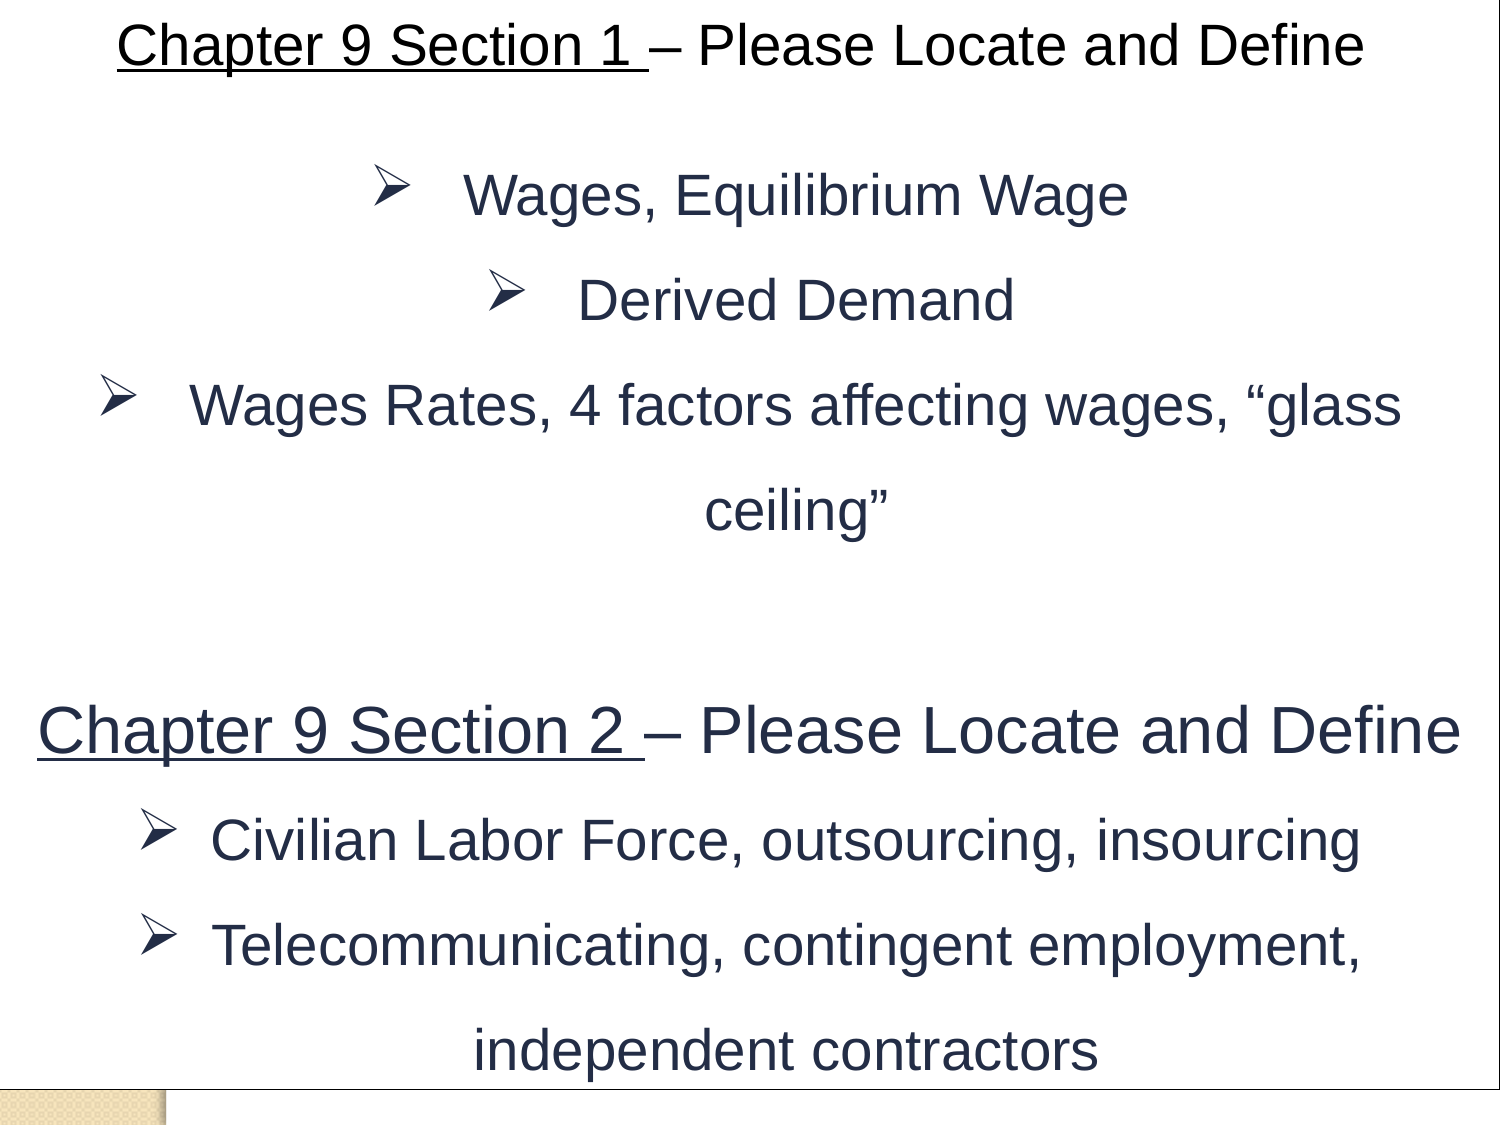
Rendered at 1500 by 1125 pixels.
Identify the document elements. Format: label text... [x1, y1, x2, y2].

text_box Chapter 9 Section 1 – Please Locate and Define Wages, Equilibrium Wage Derived Demand Wages Rates, 4 factors affecting wages, “glass ceiling” Chapter 9 Section 2 – Please Locate and Define Civilian Labor Force, outsourcing, insourcing Telecommunicating, contingent employment, independent contractors [0, 0, 1500, 1090]
